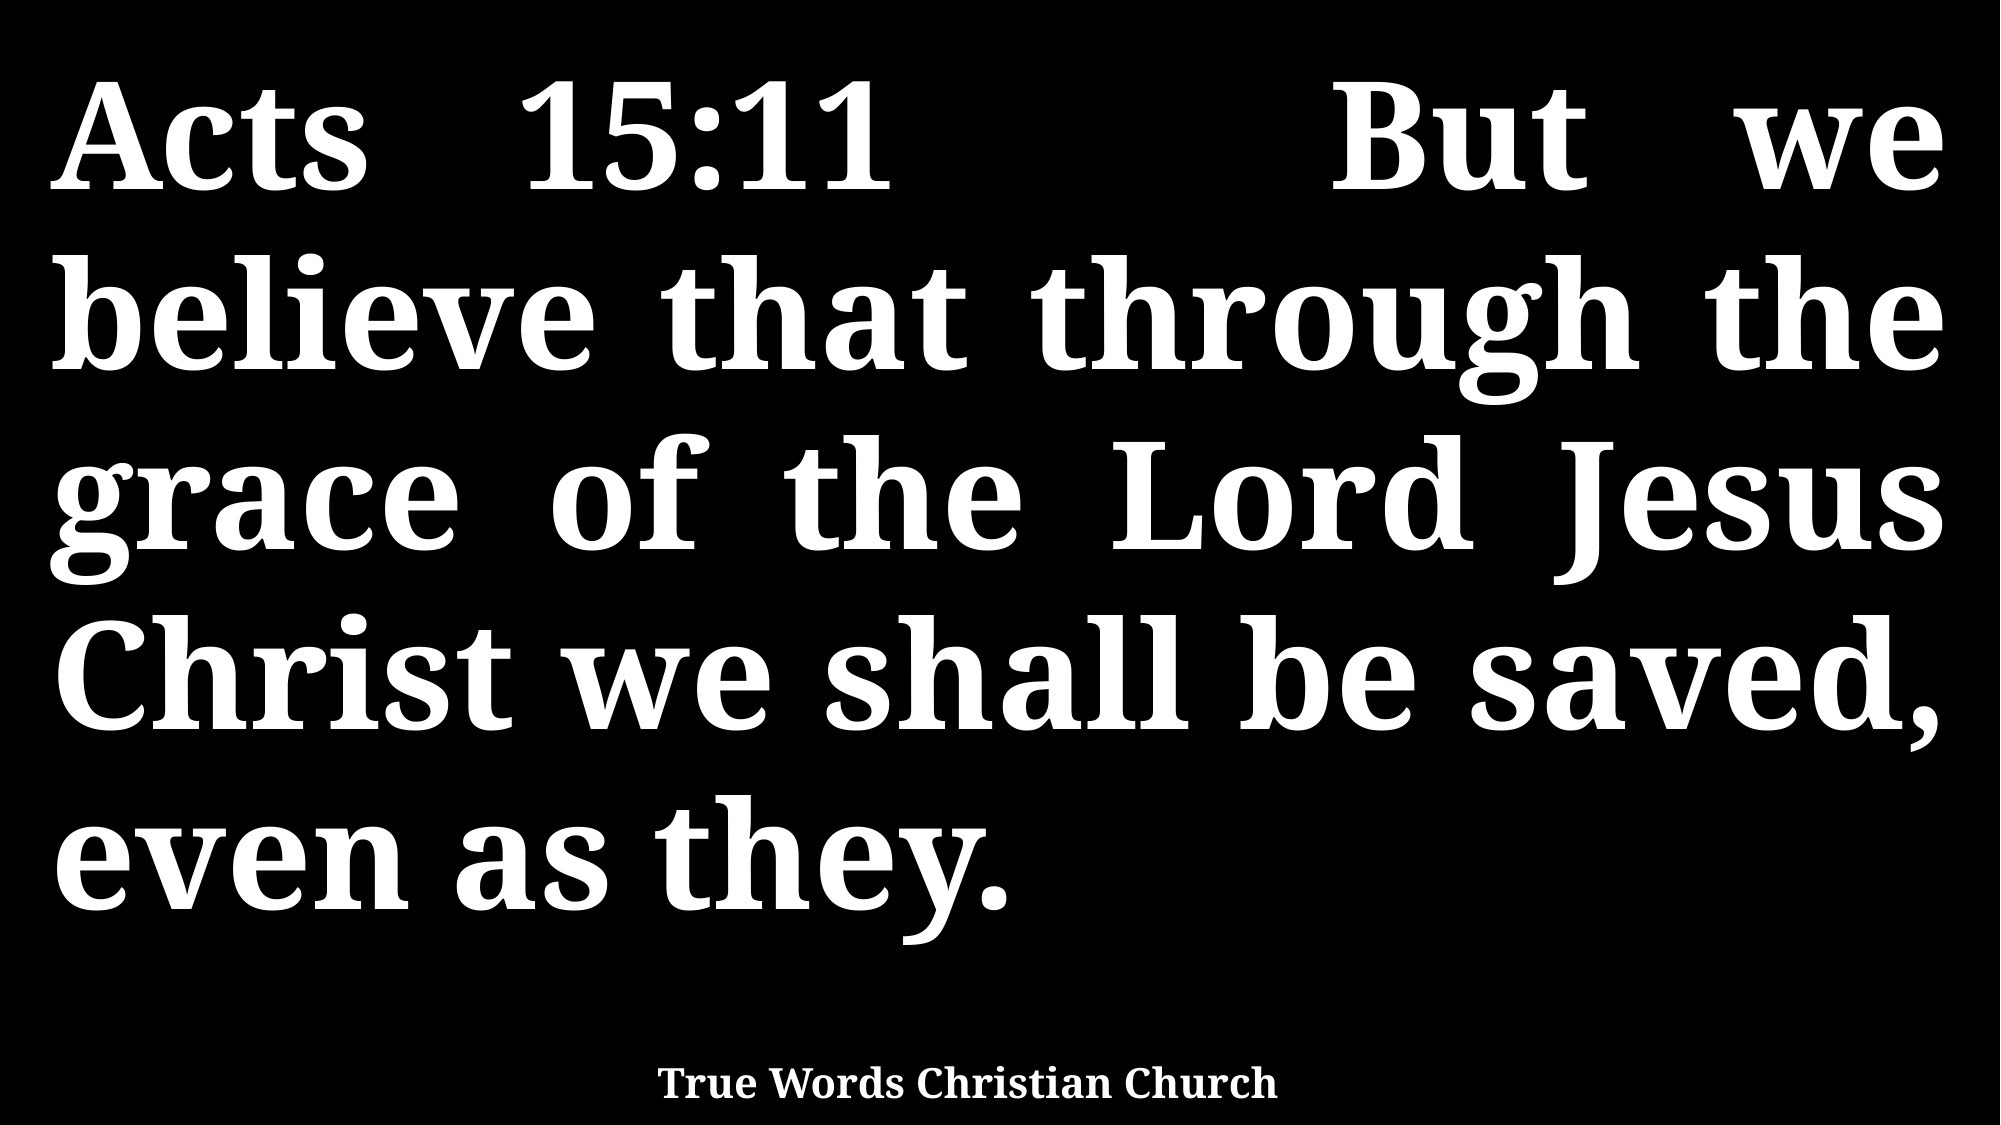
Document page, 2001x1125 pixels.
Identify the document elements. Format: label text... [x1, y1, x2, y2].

text_box Acts 15:11 But we believe that through the grace of the Lord Jesus Christ we shall be saved, even as they. [35, 32, 1965, 948]
text_box True Words Christian Church [642, 1049, 1294, 1114]
